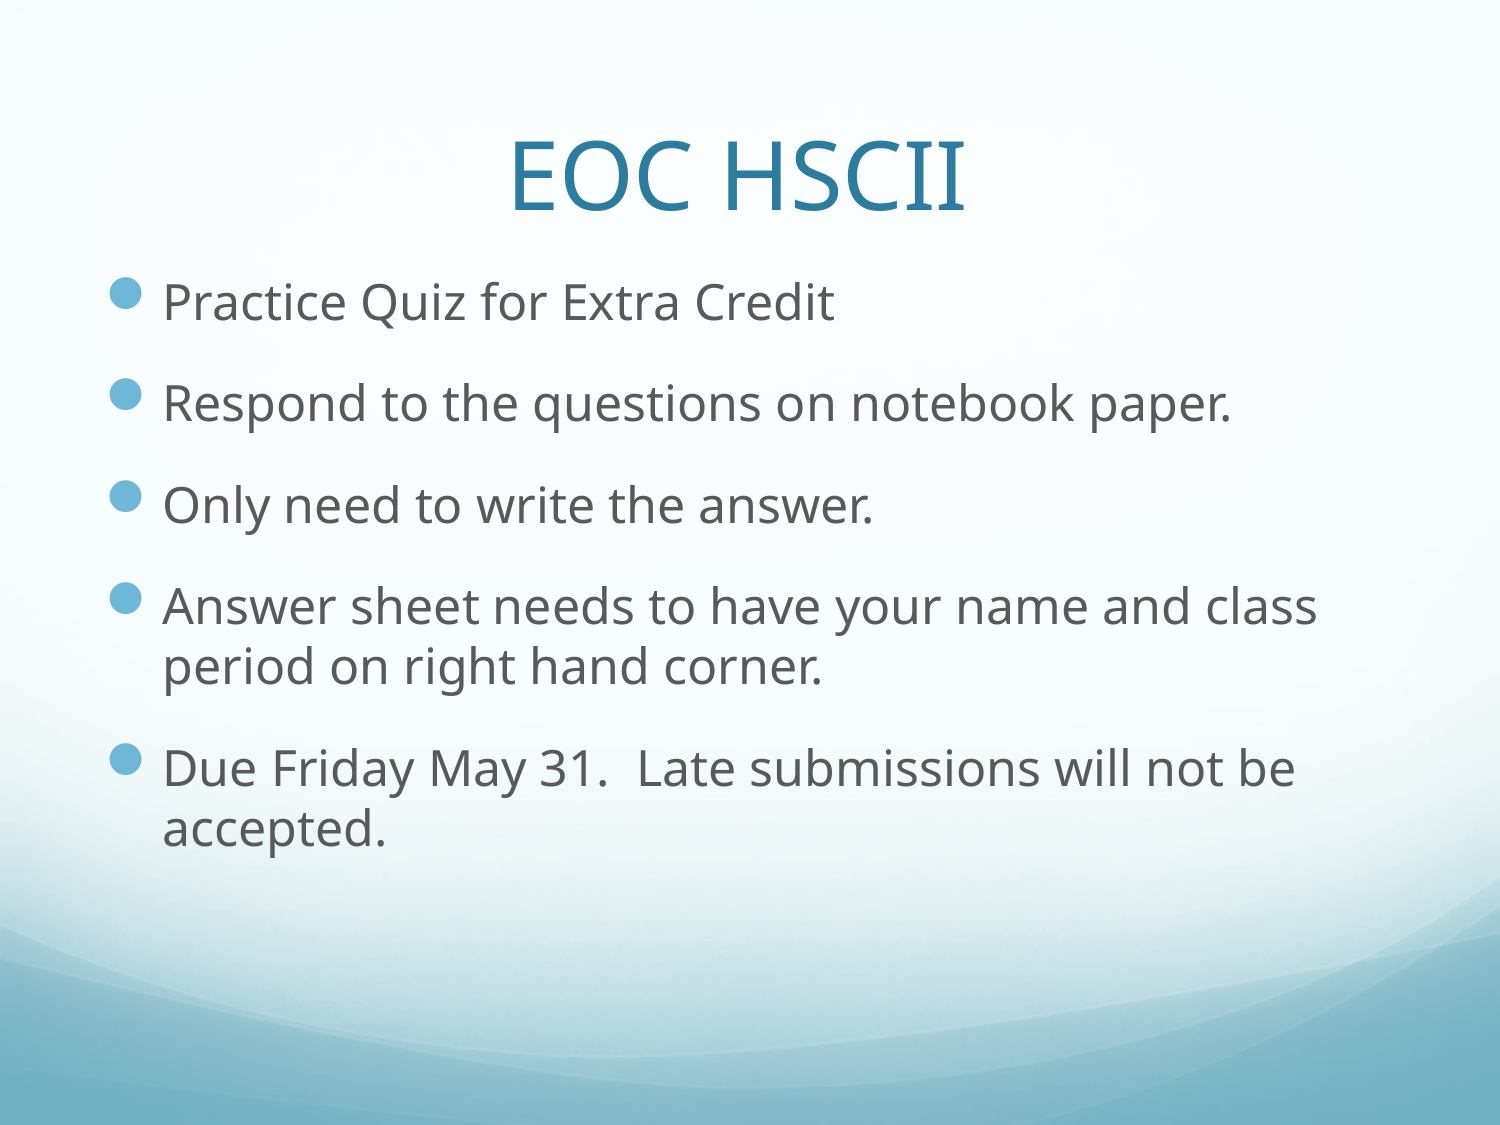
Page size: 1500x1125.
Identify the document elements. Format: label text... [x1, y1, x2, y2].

title EOC HSCII [90, 17, 1410, 237]
list Practice Quiz for Extra Credit Respond to the questions on notebook paper. Only need to write the answer. Answer sheet needs to have your name and class period on right hand corner. Due Friday May 31. Late submissions will not be accepted. [90, 262, 1410, 975]
